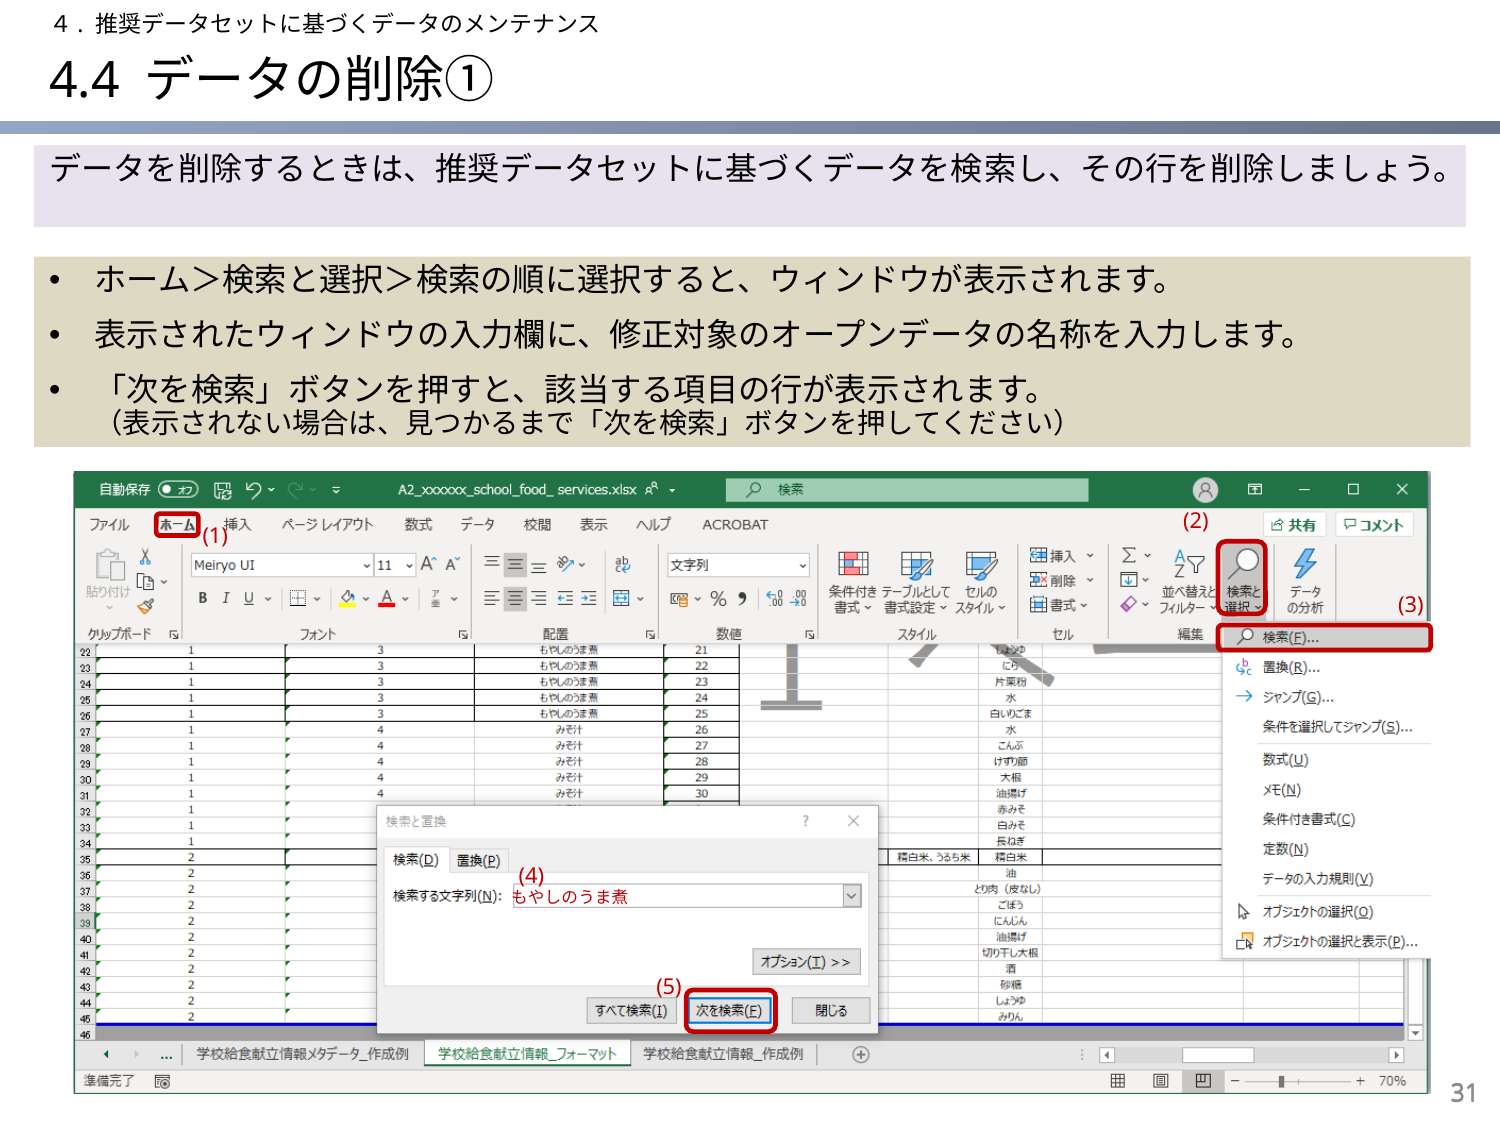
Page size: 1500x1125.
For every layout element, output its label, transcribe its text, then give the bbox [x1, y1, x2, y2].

list データを削除するときは、推奨データセットに基づくデータを検索し、その行を削除しましょう。 [34, 145, 1466, 228]
slide_number 31 [1411, 1070, 1495, 1118]
list ４. 推奨データセットに基づくデータのメンテナンス [34, 4, 1271, 41]
title 4.4 データの削除① [34, 46, 1275, 116]
list ホーム＞検索と選択＞検索の順に選択すると、ウィンドウが表示されます。 表示されたウィンドウの入力欄に、修正対象のオープンデータの名称を入力します。 「次を検索」ボタンを押すと、該当する項目の行が表示されます。 （表示されない場合は、見つかるまで「次を検索」ボタンを押してください） [34, 256, 1471, 447]
picture [73, 471, 1431, 1094]
text_box (3) [1431, 583, 1439, 625]
